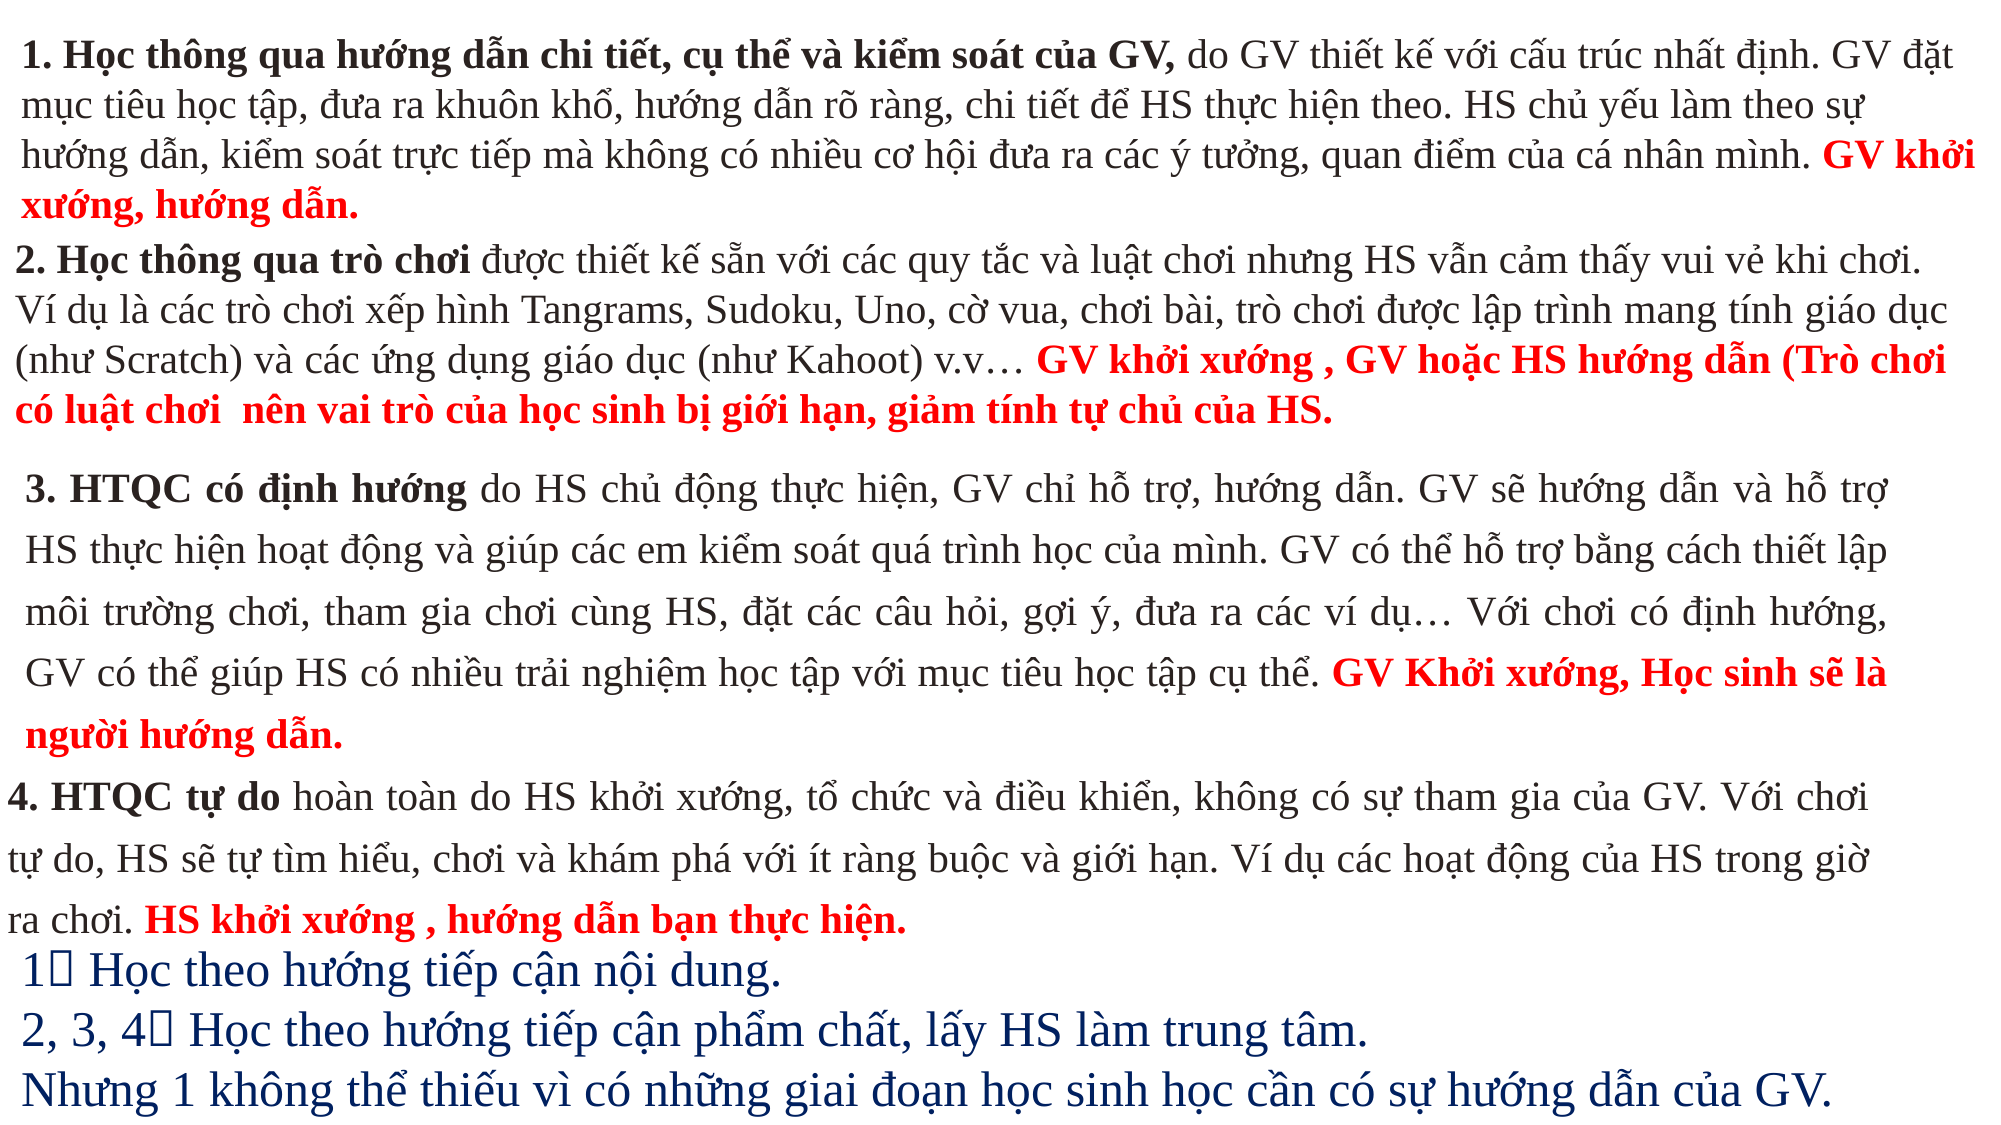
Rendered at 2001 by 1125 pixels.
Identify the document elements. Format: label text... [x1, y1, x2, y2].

text_box 1 Học theo hướng tiếp cận nội dung. 2, 3, 4 Học theo hướng tiếp cận phẩm chất, lấy HS làm trung tâm. Nhưng 1 không thể thiếu vì có những giai đoạn học sinh học cần có sự hướng dẫn của GV. [6, 929, 1932, 1124]
text_box 3. HTQC có định hướng do HS chủ động thực hiện, GV chỉ hỗ trợ, hướng dẫn. GV sẽ hướng dẫn và hỗ trợ HS thực hiện hoạt động và giúp các em kiểm soát quá trình học của mình. GV có thể hỗ trợ bằng cách thiết lập môi trường chơi, tham gia chơi cùng HS, đặt các câu hỏi, gợi ý, đưa ra các ví dụ… Với chơi có định hướng, GV có thể giúp HS có nhiều trải nghiệm học tập với mục tiêu học tập cụ thể. GV Khởi xướng, Học sinh sẽ là người hướng dẫn. [0, 441, 1990, 865]
text_box 4. HTQC tự do hoàn toàn do HS khởi xướng, tổ chức và điều khiển, không có sự tham gia của GV. Với chơi tự do, HS sẽ tự tìm hiểu, chơi và khám phá với ít ràng buộc và giới hạn. Ví dụ các hoạt động của HS trong giờ ra chơi. HS khởi xướng , hướng dẫn bạn thực hiện. [0, 865, 1972, 950]
text_box 2. Học thông qua trò chơi được thiết kế sẵn với các quy tắc và luật chơi nhưng HS vẫn cảm thấy vui vẻ khi chơi. Ví dụ là các trò chơi xếp hình Tangrams, Sudoku, Uno, cờ vua, chơi bài, trò chơi được lập trình mang tính giáo dục (như Scratch) và các ứng dụng giáo dục (như Kahoot) v.v… GV khởi xướng , GV hoặc HS hướng dẫn (Trò chơi có luật chơi nên vai trò của học sinh bị giới hạn, giảm tính tự chủ của HS. [0, 224, 1975, 441]
text_box 1. Học thông qua hướng dẫn chi tiết, cụ thể và kiểm soát của GV, do GV thiết kế với cấu trúc nhất định. GV đặt mục tiêu học tập, đưa ra khuôn khổ, hướng dẫn rõ ràng, chi tiết để HS thực hiện theo. HS chủ yếu làm theo sự hướng dẫn, kiểm soát trực tiếp mà không có nhiều cơ hội đưa ra các ý tưởng, quan điểm của cá nhân mình. GV khởi xướng, hướng dẫn. [6, 19, 1994, 234]
